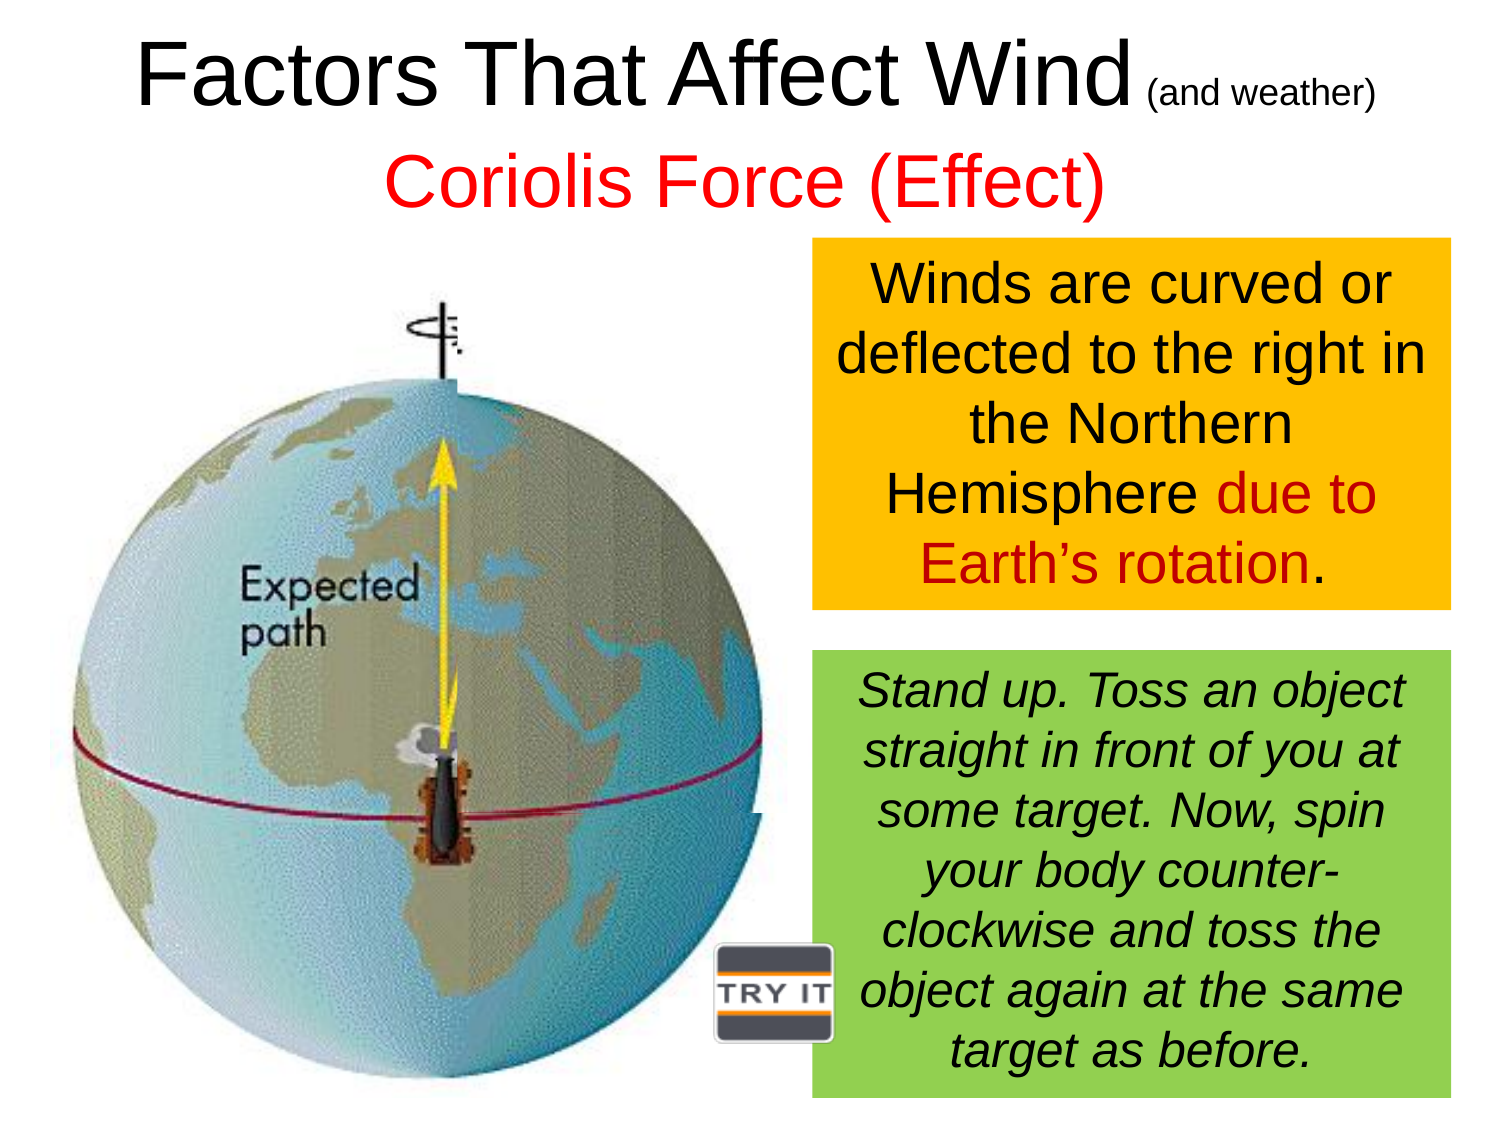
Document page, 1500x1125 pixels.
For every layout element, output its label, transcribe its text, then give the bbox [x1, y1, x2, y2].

text_box Stand up. Toss an object straight in front of you at some target. Now, spin your body counter-clockwise and toss the object again at the same target as before. [816, 650, 1452, 1098]
list Coriolis Force (Effect) [50, 125, 1463, 240]
text_box Winds are curved or deflected to the right in the Northern Hemisphere due to Earth’s rotation. [812, 237, 1452, 611]
slide_number 66 [1074, 1098, 1425, 1103]
picture [49, 289, 837, 1098]
title Factors That Affect Wind (and weather) [80, 0, 1431, 125]
